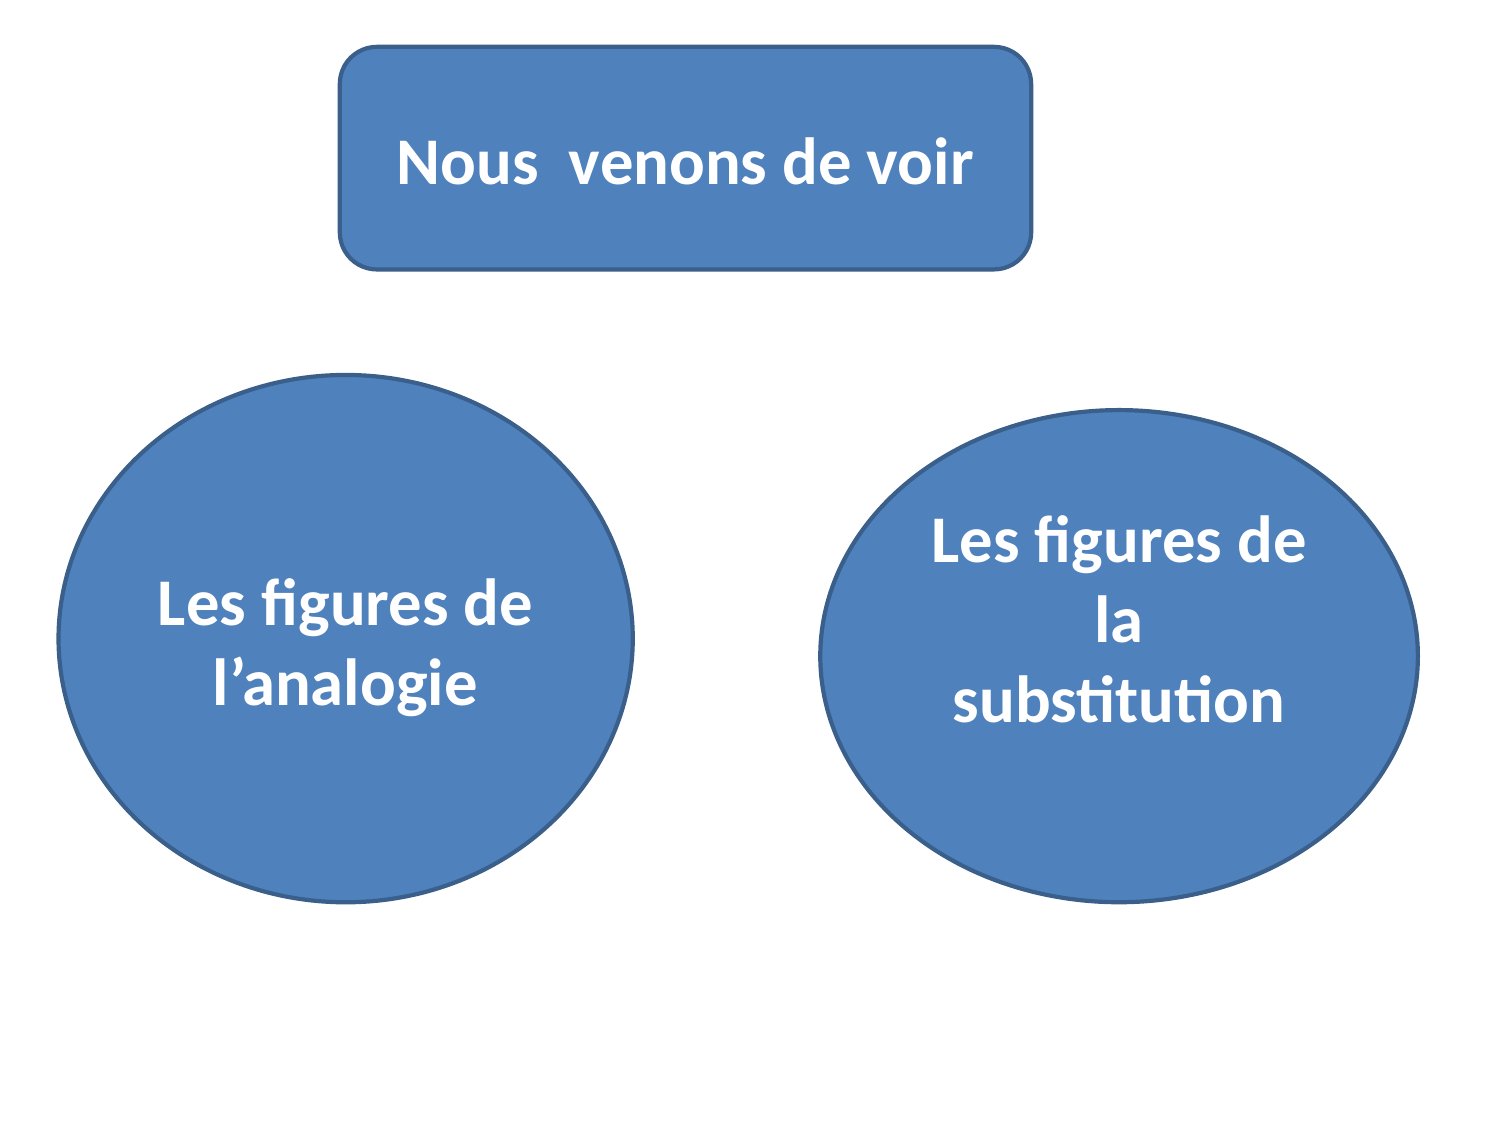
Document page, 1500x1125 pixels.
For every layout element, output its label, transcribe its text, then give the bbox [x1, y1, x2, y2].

text_box Nous venons de voir [337, 44, 1034, 272]
text_box Les figures de la substitution [818, 407, 1421, 905]
text_box Les figures de l’analogie [56, 372, 635, 905]
